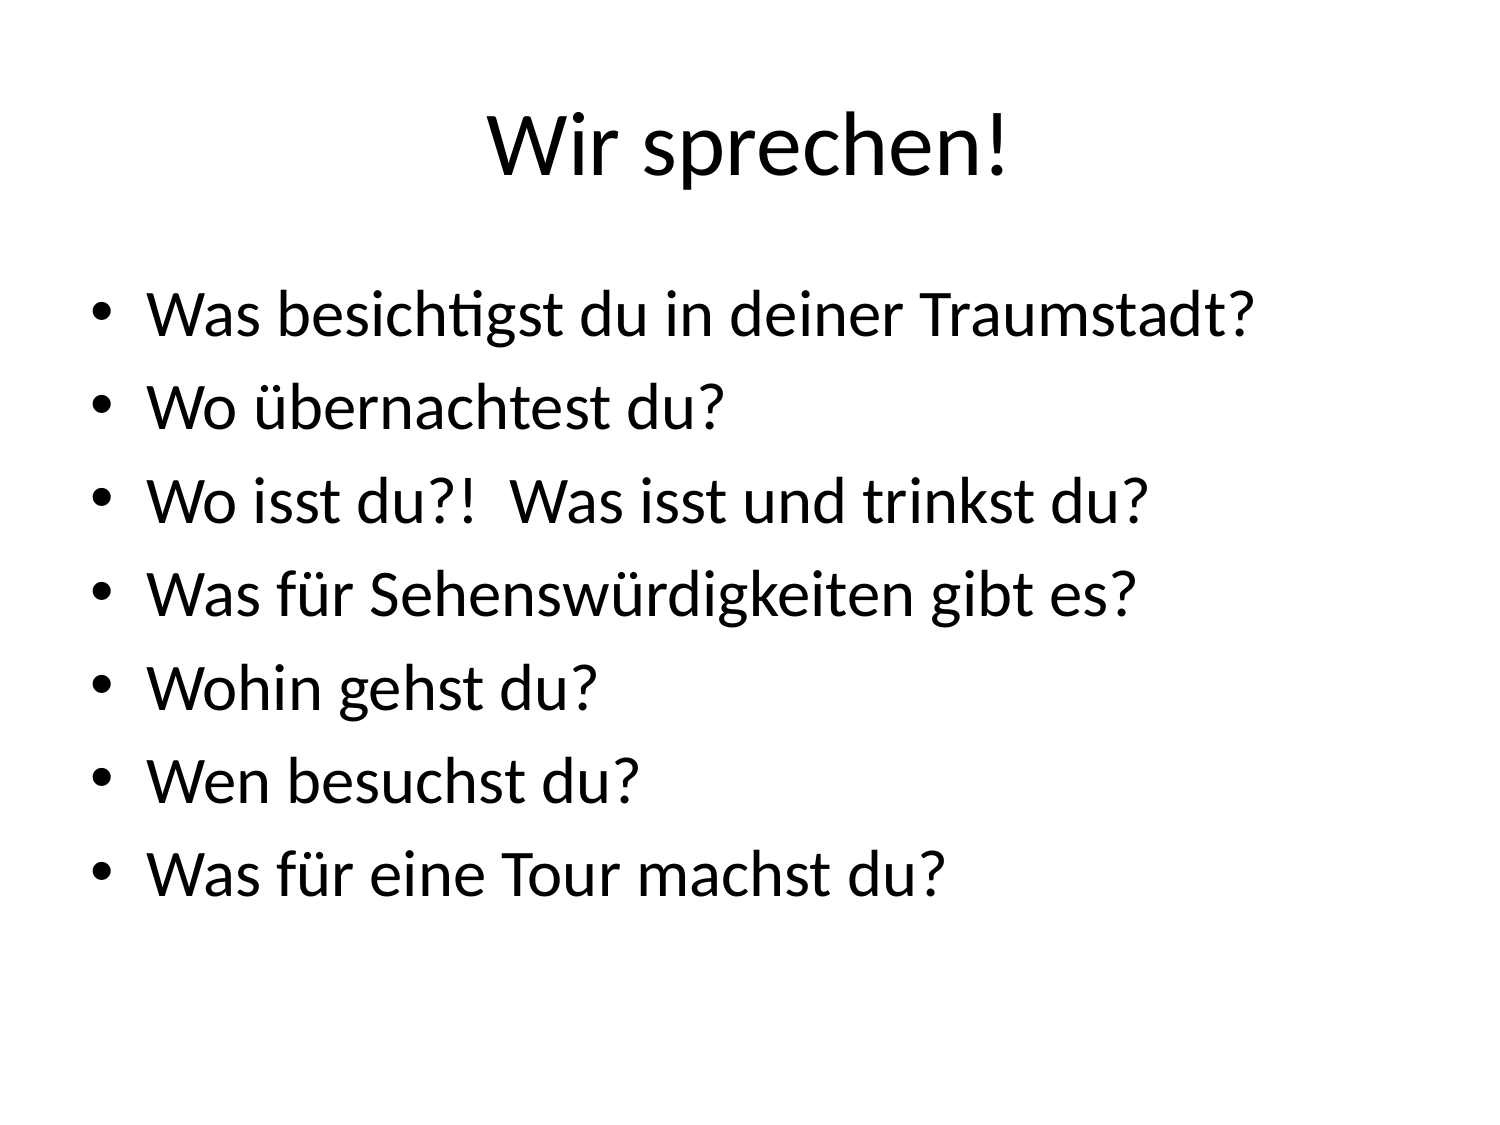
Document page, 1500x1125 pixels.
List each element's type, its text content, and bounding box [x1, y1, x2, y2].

title Wir sprechen! [75, 45, 1425, 233]
list Was besichtigst du in deiner Traumstadt? Wo übernachtest du? Wo isst du?! Was isst und trinkst du? Was für Sehenswürdigkeiten gibt es? Wohin gehst du? Wen besuchst du? Was für eine Tour machst du? [75, 262, 1425, 1005]
